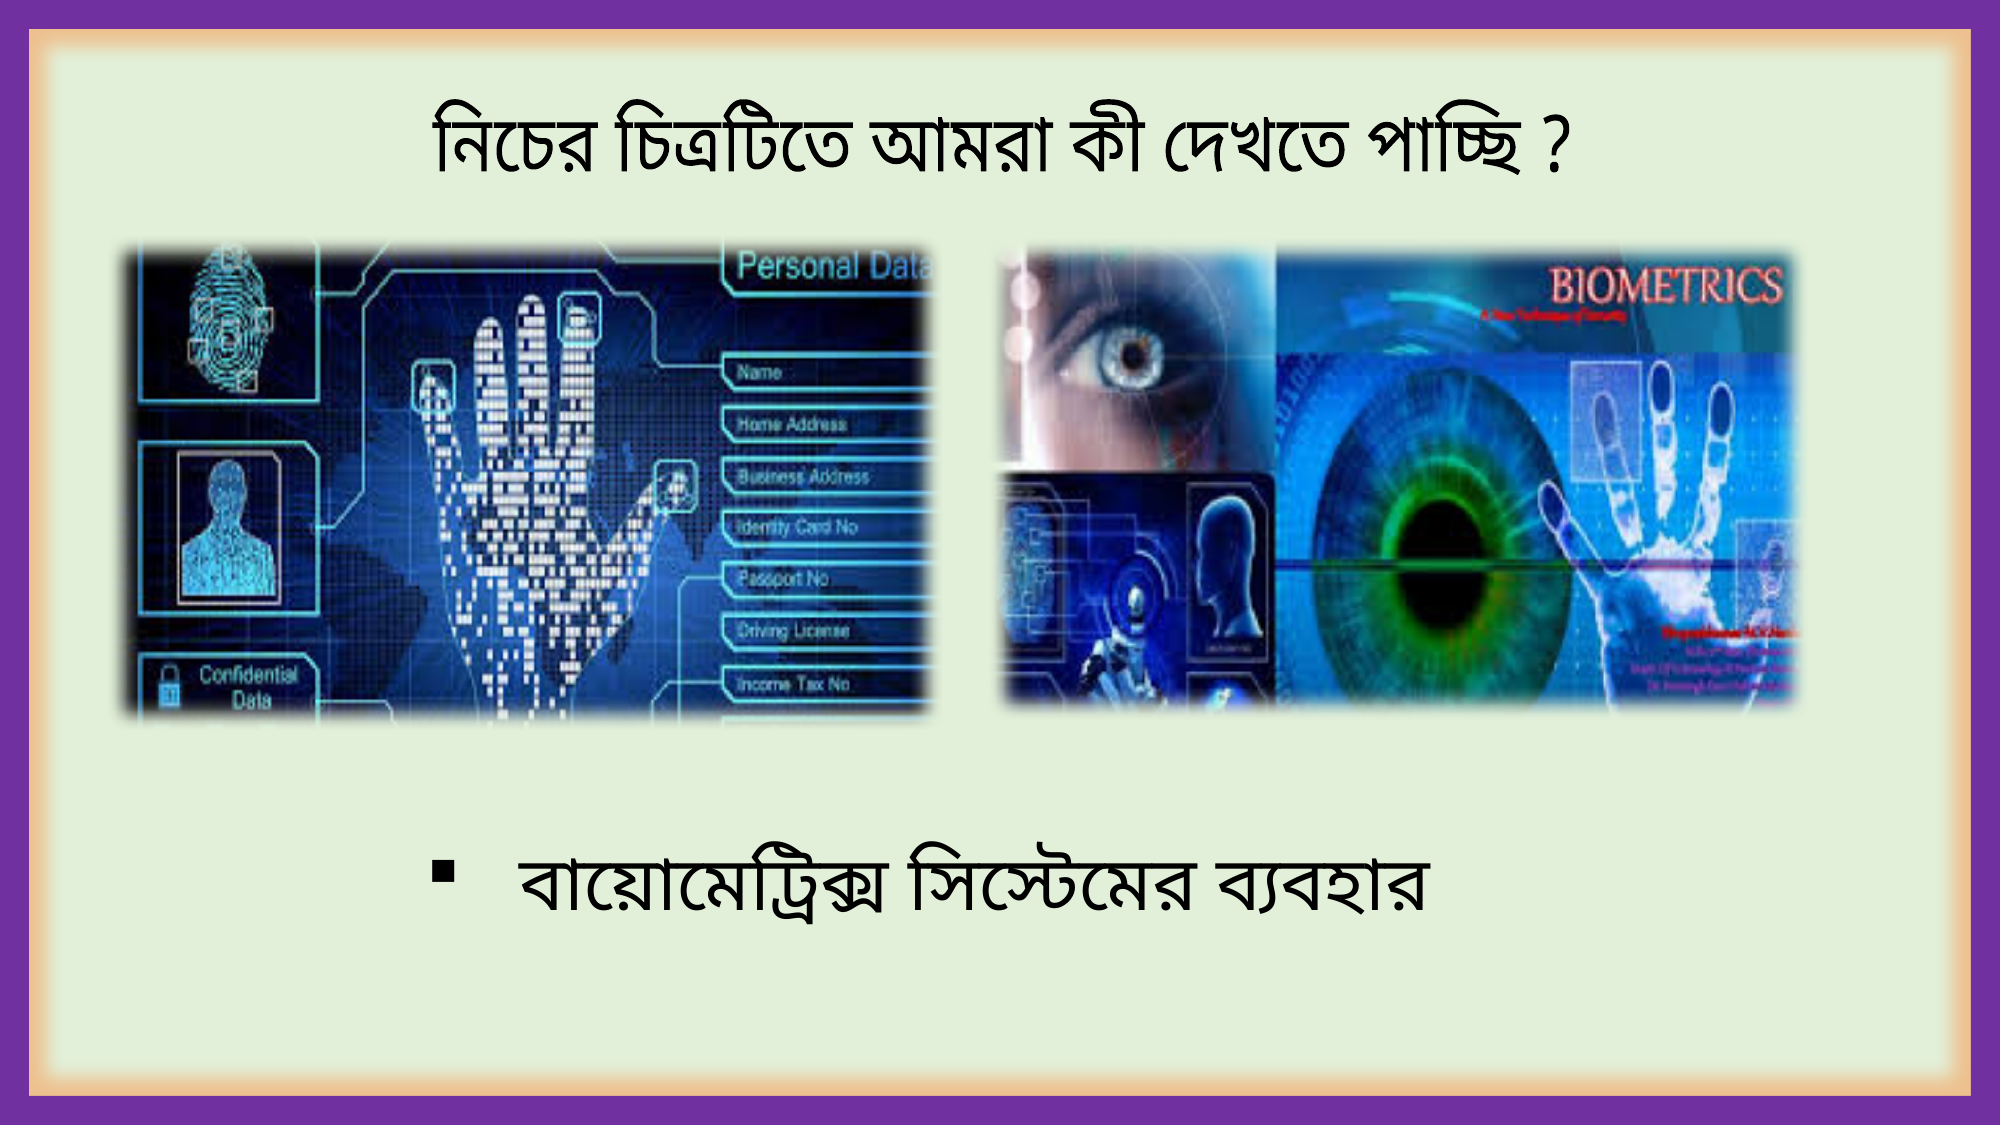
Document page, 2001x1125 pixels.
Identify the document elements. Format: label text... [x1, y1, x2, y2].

picture [106, 234, 943, 731]
picture [988, 237, 1809, 721]
text_box বায়োমেট্রিক্স সিস্টেমের ব্যবহার [411, 827, 1464, 933]
text_box [0, 0, 2000, 1125]
